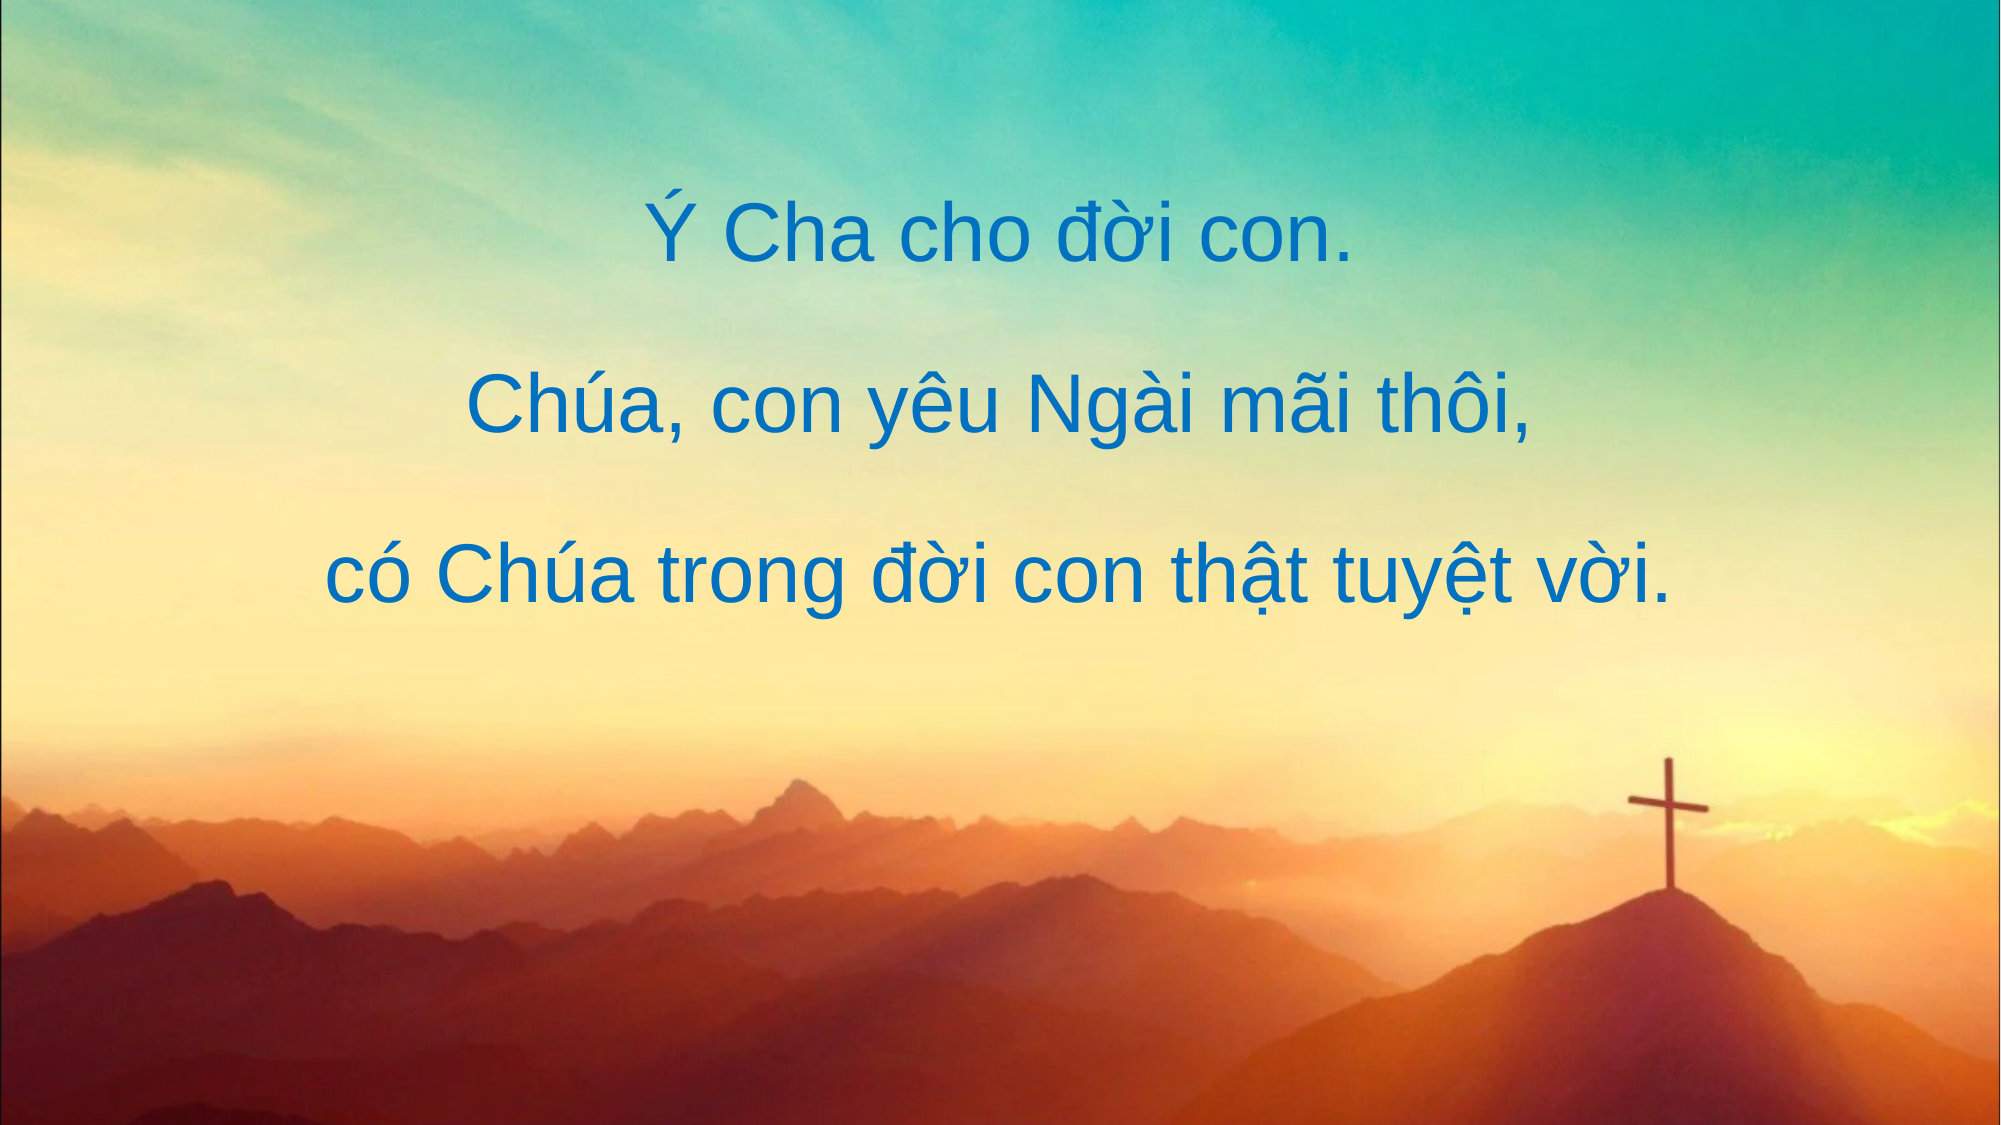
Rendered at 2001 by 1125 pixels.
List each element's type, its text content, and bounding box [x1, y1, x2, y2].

list Ý Cha cho đời con. Chúa, con yêu Ngài mãi thôi, có Chúa trong đời con thật tuyệt vời. [0, 0, 2000, 1125]
